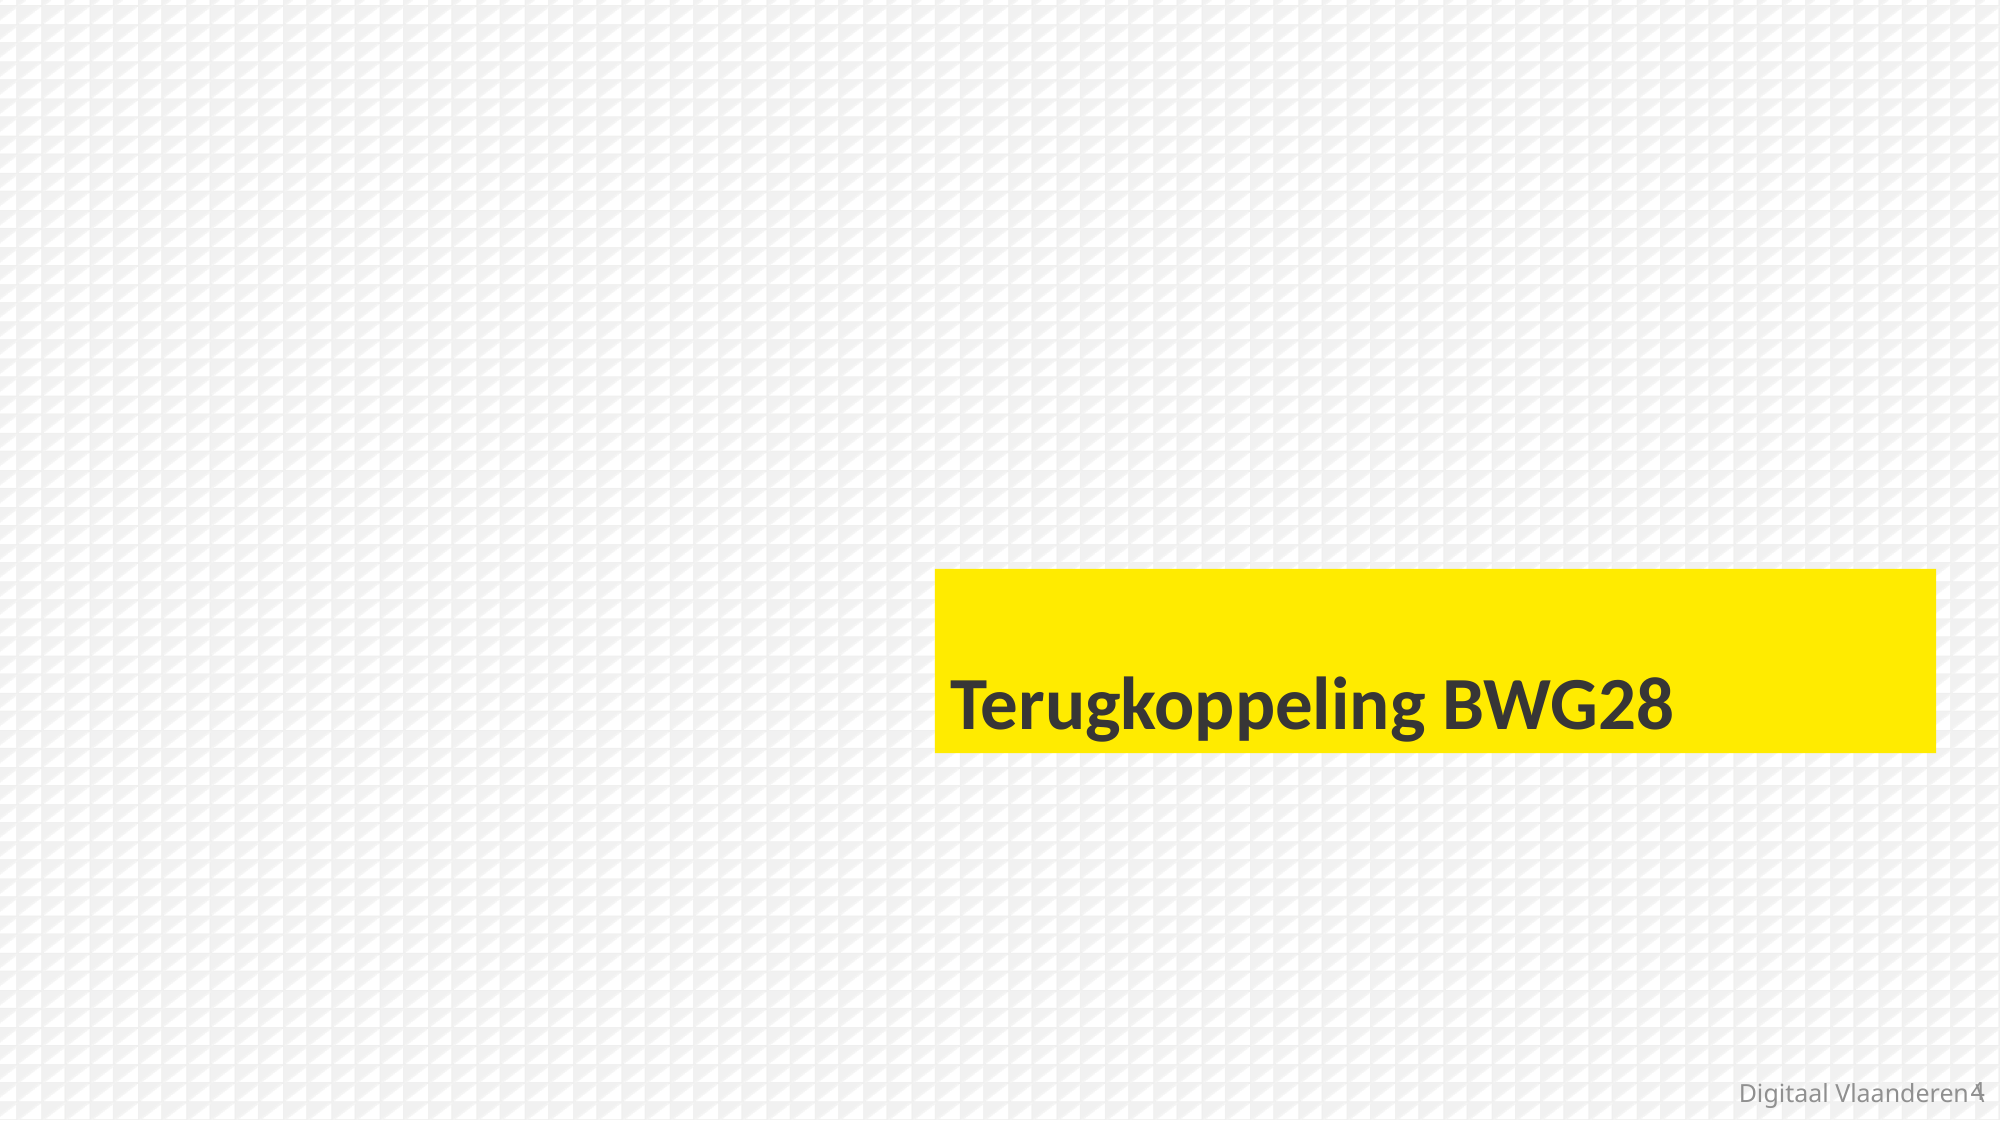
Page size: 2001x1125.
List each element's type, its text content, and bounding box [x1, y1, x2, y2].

slide_number 4 [1862, 1062, 2000, 1123]
footer Digitaal Vlaanderen \ [1661, 1062, 1862, 1123]
list Terugkoppeling BWG28 [934, 568, 1937, 754]
